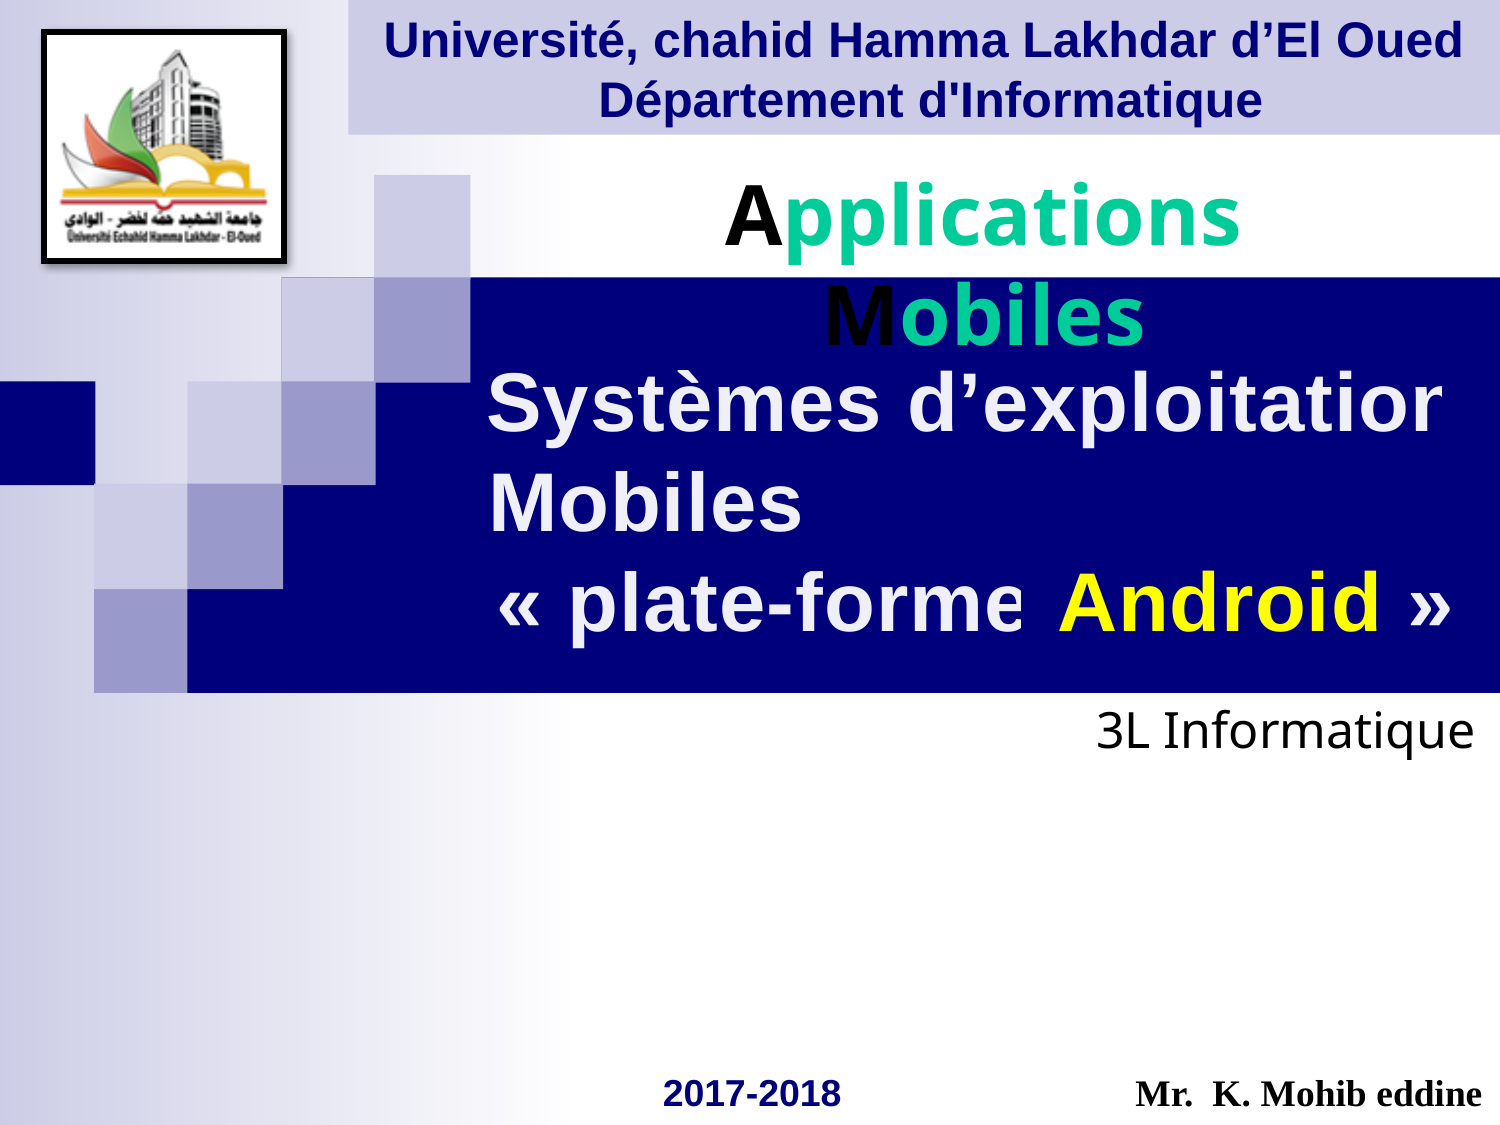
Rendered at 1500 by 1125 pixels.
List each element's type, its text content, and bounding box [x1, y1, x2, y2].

picture [46, 34, 281, 258]
text_box 3L Informatique [1080, 691, 1491, 767]
text_box 2017-2018 Mr. K. Mohib eddine [448, 1061, 1498, 1122]
text_box Université, chahid Hamma Lakhdar d’El Oued Département d'Informatique [348, 0, 1500, 135]
text_box Applications Mobiles [555, 154, 1412, 370]
title Systèmes d’exploitation Mobiles « plate-forme Android » [449, 316, 1500, 680]
